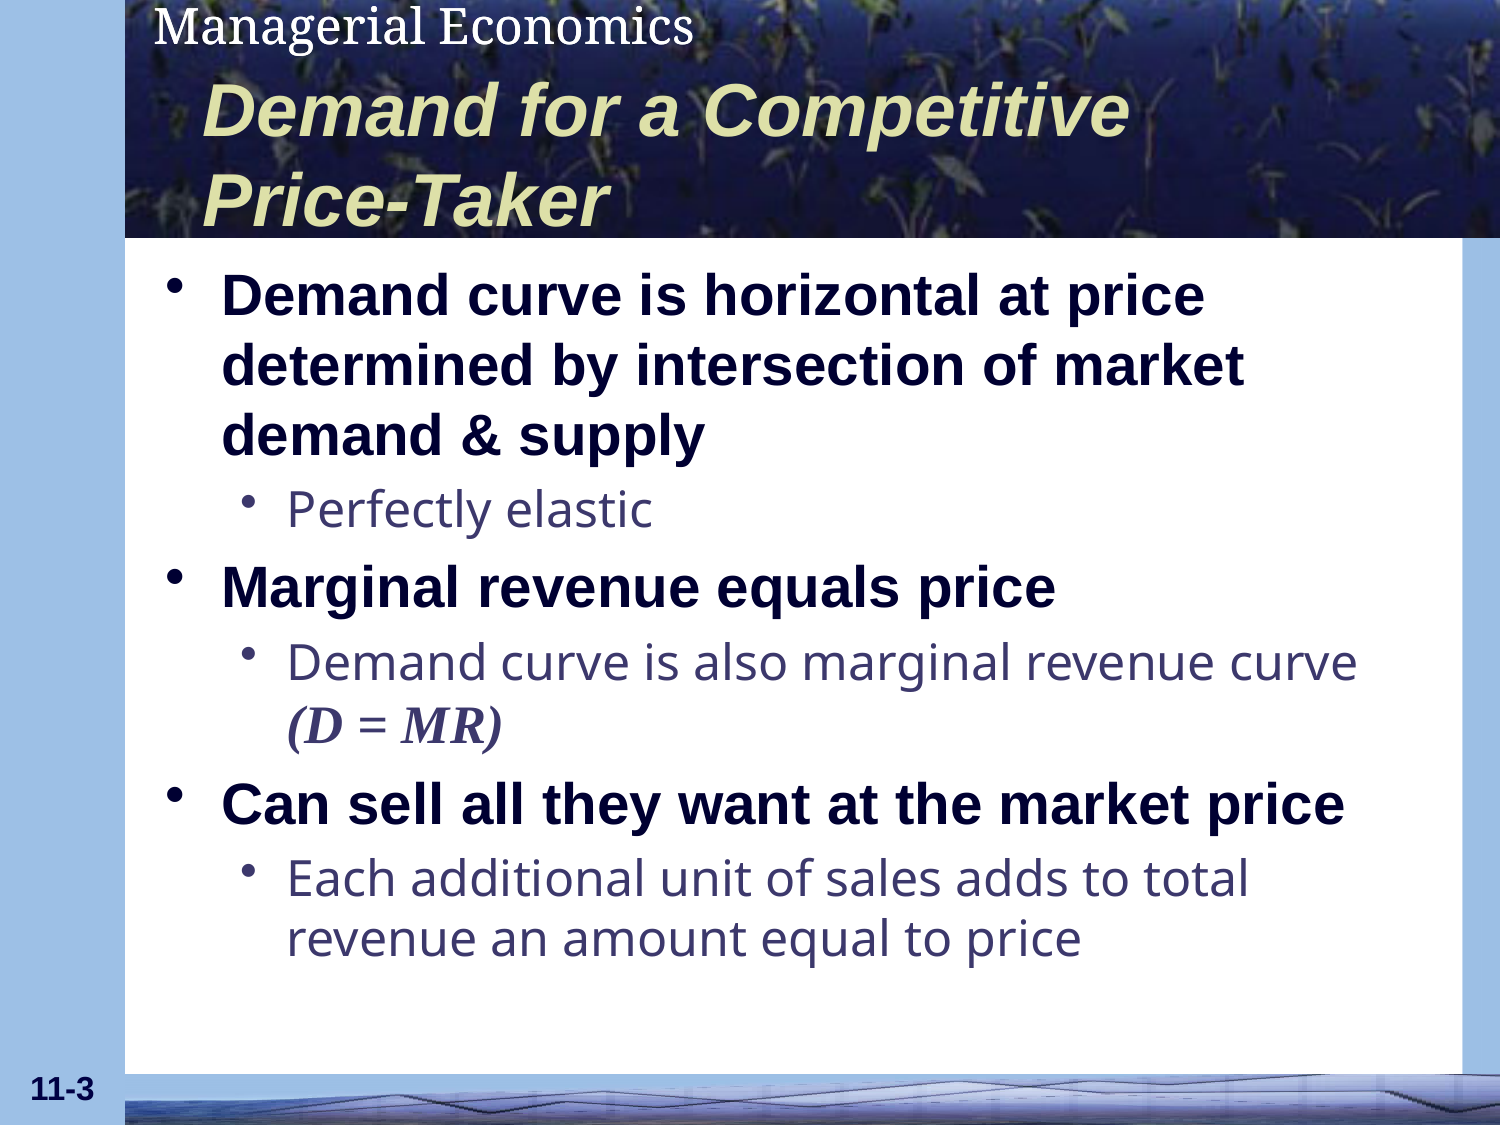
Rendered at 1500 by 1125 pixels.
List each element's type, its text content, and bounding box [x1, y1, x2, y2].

list Demand curve is horizontal at price determined by intersection of market demand & supply Perfectly elastic Marginal revenue equals price Demand curve is also marginal revenue curve (D = MR) Can sell all they want at the market price Each additional unit of sales adds to total revenue an amount equal to price [149, 249, 1438, 1051]
picture [0, 0, 1500, 1125]
title Demand for a Competitive Price-Taker [187, 82, 1438, 221]
slide_number 11-3 [0, 1049, 126, 1125]
